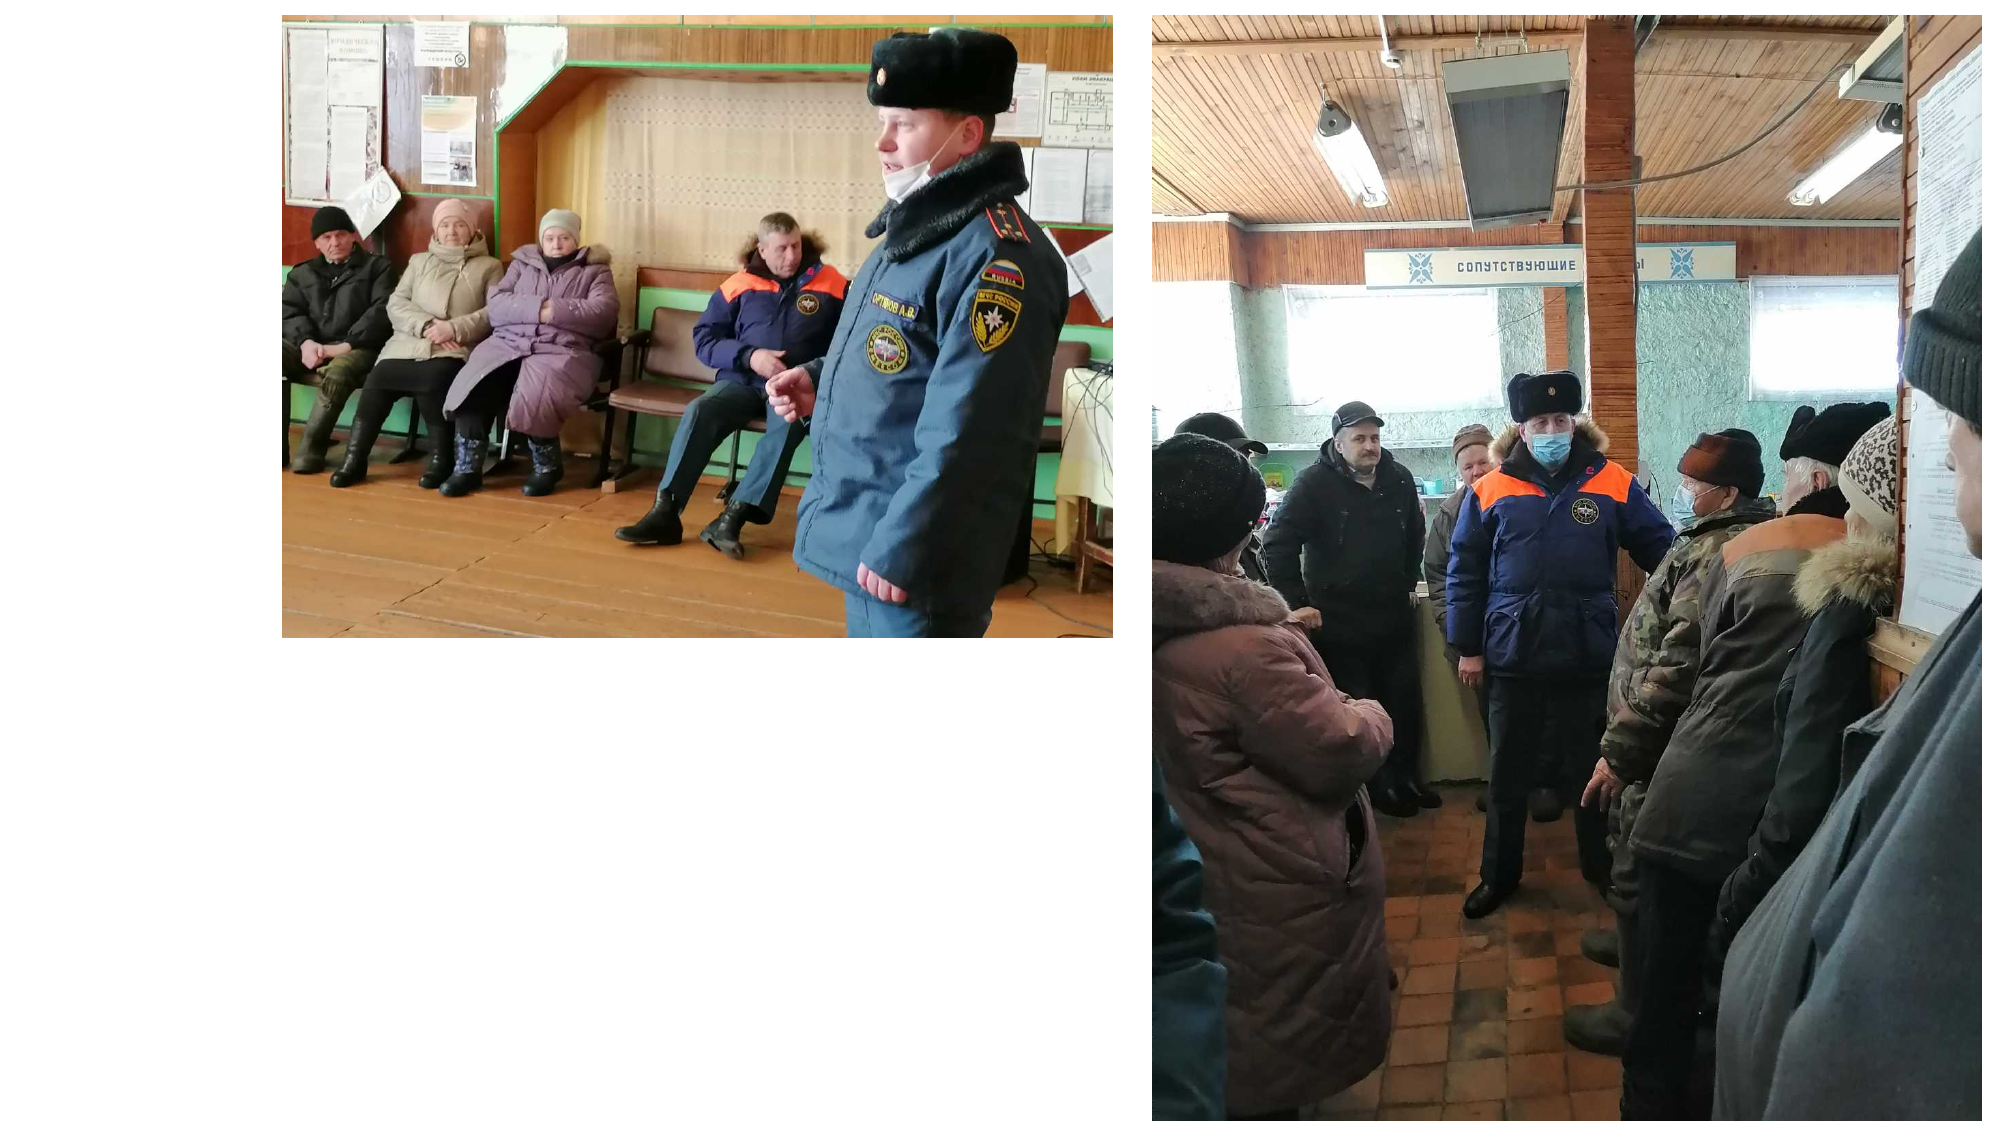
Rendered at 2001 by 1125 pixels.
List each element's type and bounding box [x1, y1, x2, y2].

picture [282, 15, 1113, 638]
picture [1152, 15, 1982, 1121]
